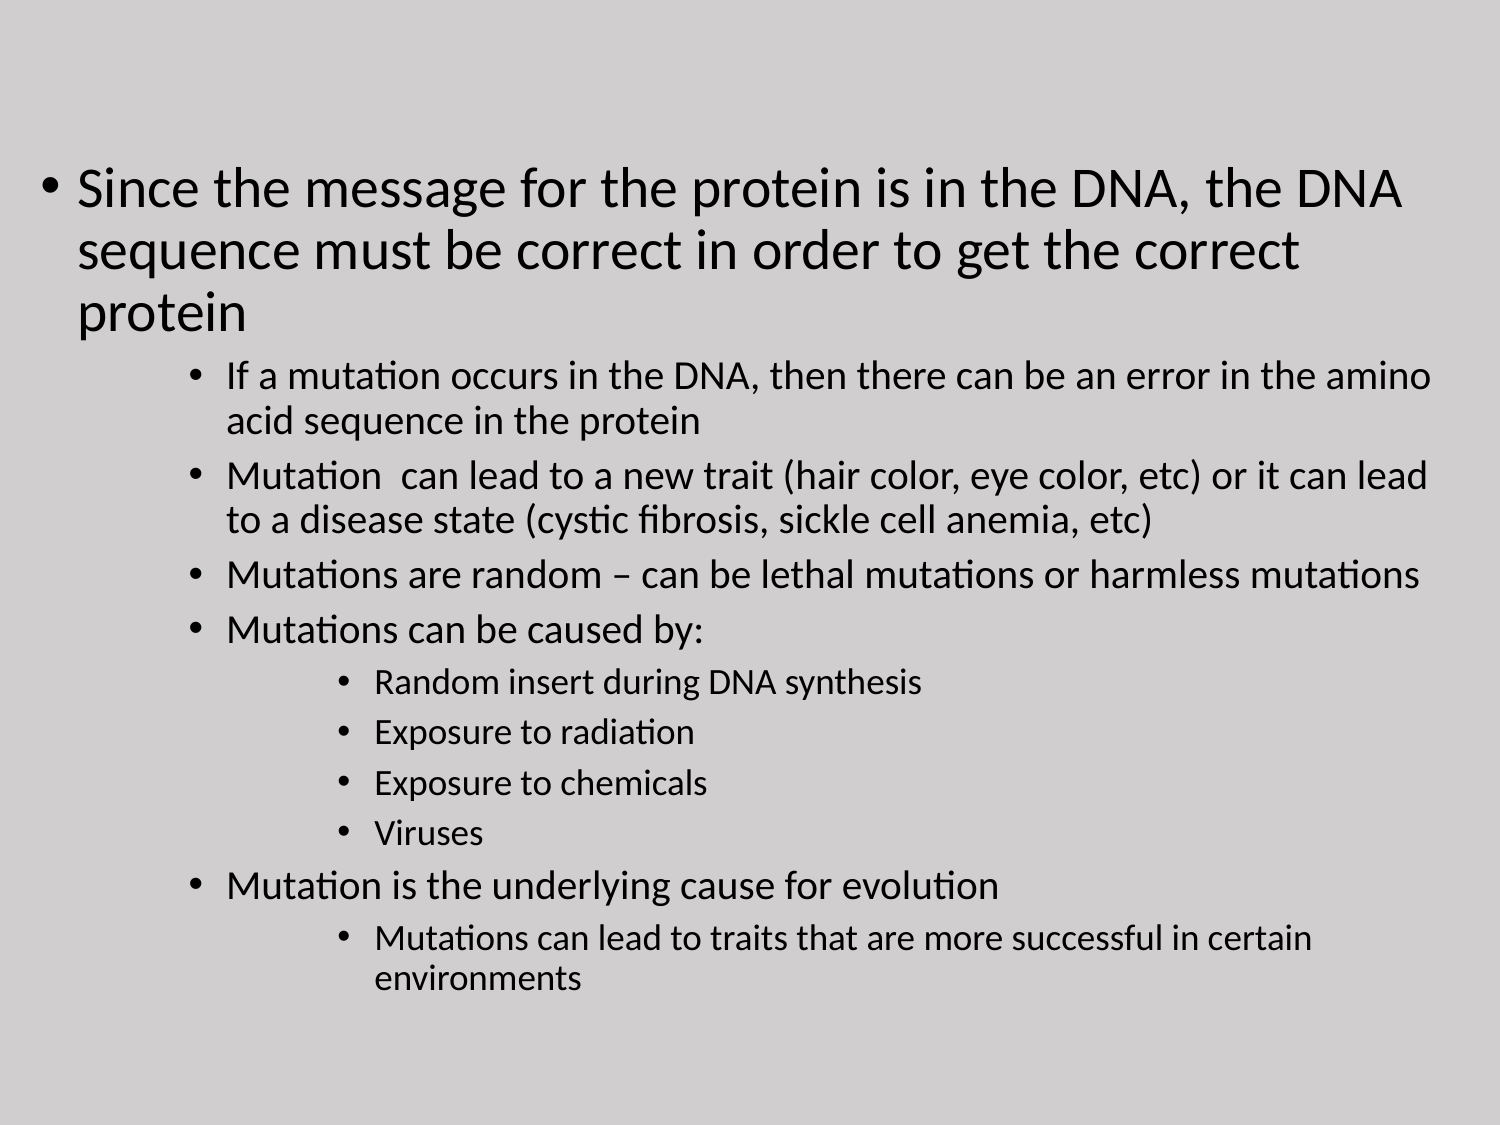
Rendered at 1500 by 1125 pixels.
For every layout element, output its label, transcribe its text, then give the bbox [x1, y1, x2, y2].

list Since the message for the protein is in the DNA, the DNA sequence must be correct in order to get the correct protein If a mutation occurs in the DNA, then there can be an error in the amino acid sequence in the protein Mutation can lead to a new trait (hair color, eye color, etc) or it can lead to a disease state (cystic fibrosis, sickle cell anemia, etc) Mutations are random – can be lethal mutations or harmless mutations Mutations can be caused by: Random insert during DNA synthesis Exposure to radiation Exposure to chemicals Viruses Mutation is the underlying cause for evolution Mutations can lead to traits that are more successful in certain environments [25, 149, 1462, 1014]
